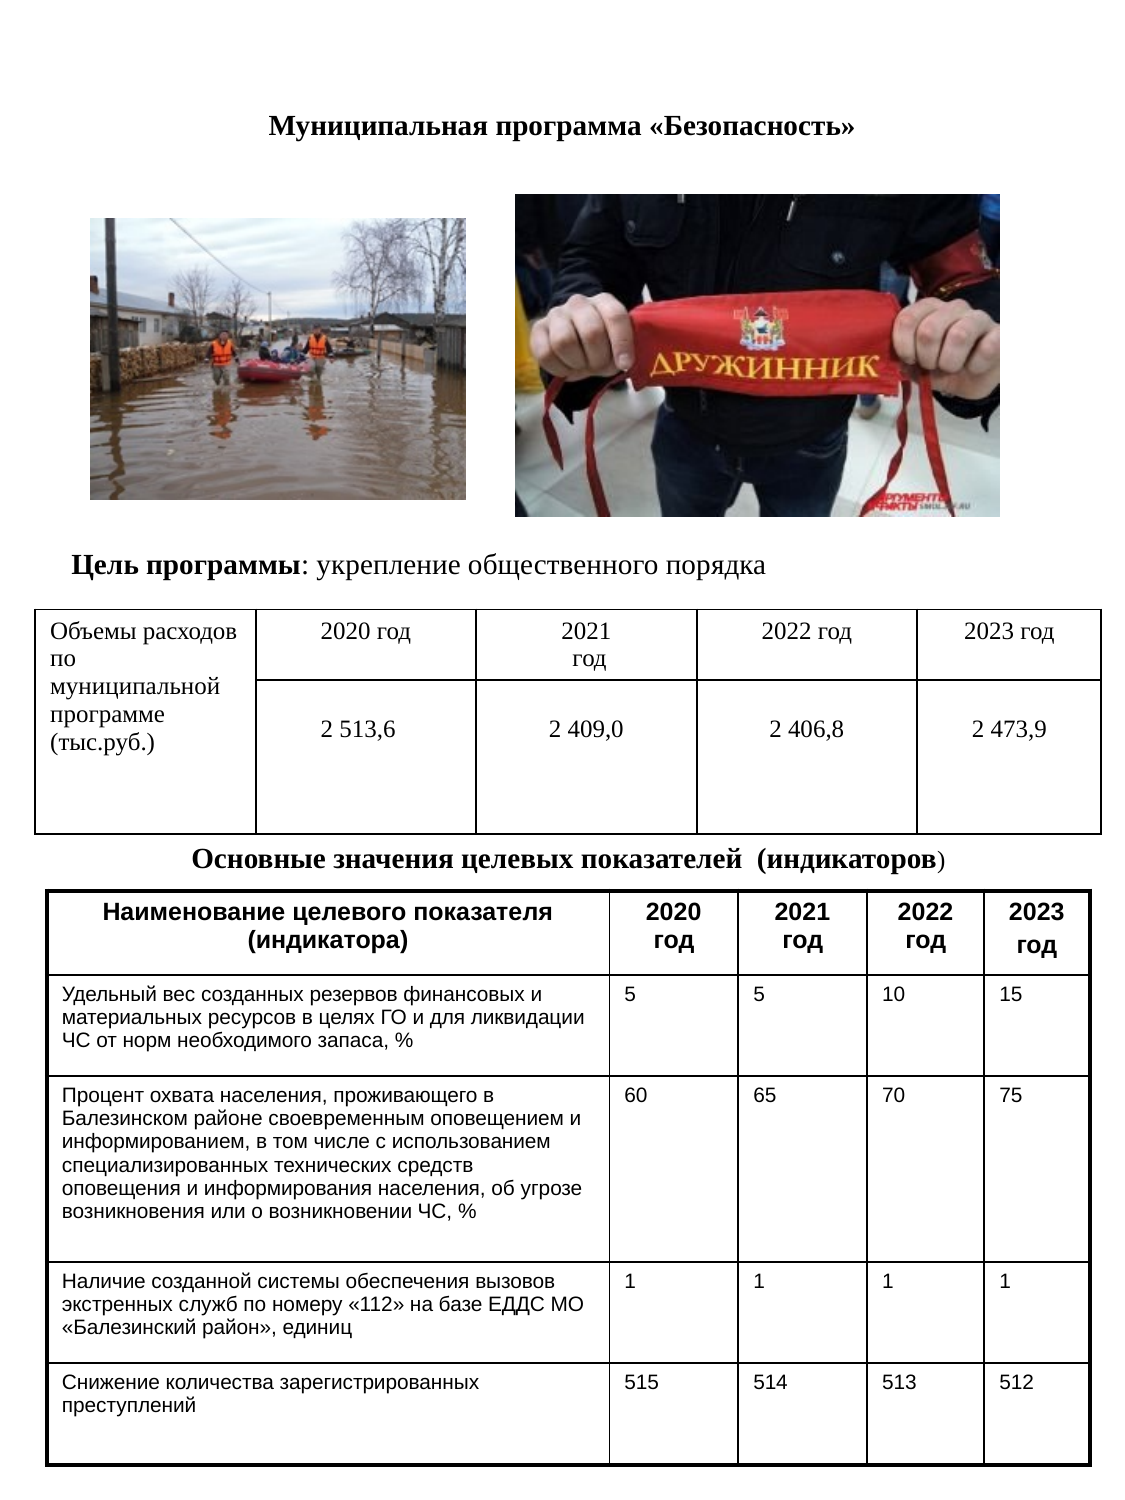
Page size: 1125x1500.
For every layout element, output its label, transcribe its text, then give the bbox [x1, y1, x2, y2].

title Муниципальная программа «Безопасность» [56, 29, 1069, 219]
table_cell 75 [985, 1077, 1088, 1261]
table_header 2020 год [257, 610, 475, 679]
table_cell 60 [610, 1077, 737, 1261]
picture [515, 194, 1000, 517]
table_cell 2 406,8 [698, 681, 916, 832]
table_cell 1 [985, 1263, 1088, 1362]
table_cell 514 [739, 1364, 866, 1463]
table_cell Процент охвата населения, проживающего в Балезинском районе своевременным оповещением и информированием, в том числе с использованием специализированных технических средств оповещения и информирования населения, об угрозе возникновения или о возникновении ЧС, % [49, 1077, 609, 1261]
table_header Наименование целевого показателя (индикатора) [49, 912, 609, 974]
table_cell 2 473,9 [918, 681, 1100, 832]
table_header 2022 год [868, 912, 983, 974]
table_cell 5 [739, 976, 866, 1075]
table_header 2023 год [985, 912, 1088, 974]
table_header 2022 год [698, 610, 916, 679]
table_cell 512 [985, 1364, 1088, 1463]
table_cell 70 [868, 1077, 983, 1261]
table_cell 1 [868, 1263, 983, 1362]
table_cell 1 [610, 1263, 737, 1362]
table_header 2021 год [477, 610, 696, 679]
table_cell 10 [868, 976, 983, 1075]
table_cell Удельный вес созданных резервов финансовых и материальных ресурсов в целях ГО и для ликвидации ЧС от норм необходимого запаса, % [49, 976, 609, 1075]
table_cell 1 [739, 1263, 866, 1362]
table_cell 65 [739, 1077, 866, 1261]
table_cell 15 [985, 976, 1088, 1075]
picture [89, 218, 466, 500]
table_header 2023 год [918, 610, 1100, 679]
table_header 2020 год [610, 912, 737, 974]
table_header 2021 год [739, 912, 866, 974]
table_cell Снижение количества зарегистрированных преступлений [49, 1364, 609, 1463]
table_cell 2 409,0 [477, 681, 696, 832]
table_cell 2 513,6 [257, 681, 475, 832]
table_cell 5 [610, 976, 737, 1075]
table_cell Наличие созданной системы обеспечения вызовов экстренных служб по номеру «112» на базе ЕДДС МО «Балезинский район», единиц [49, 1263, 609, 1362]
table_cell 515 [610, 1364, 737, 1463]
table_header Объемы расходов по муниципальной программе (тыс.руб.) [36, 610, 255, 832]
text_box Основные значения целевых показателей (индикаторов) [35, 832, 1102, 912]
list Цель программы: укрепление общественного порядка [56, 537, 1059, 609]
table_cell 513 [868, 1364, 983, 1463]
